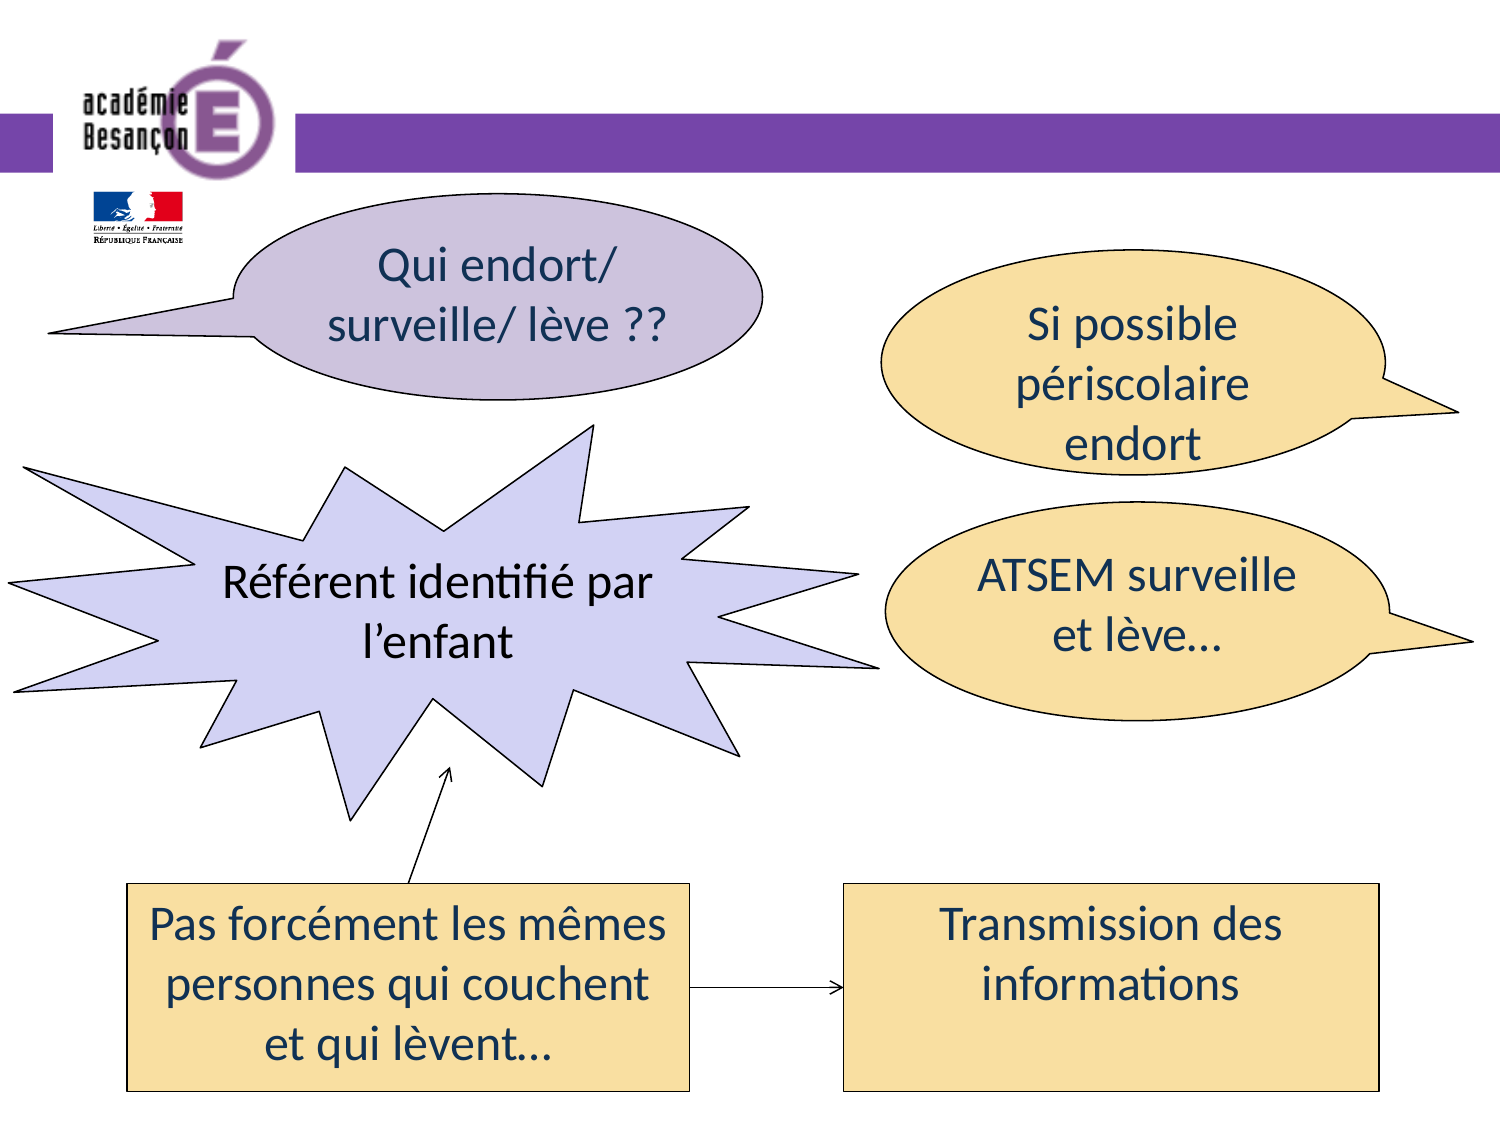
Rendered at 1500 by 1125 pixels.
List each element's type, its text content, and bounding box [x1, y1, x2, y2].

text_box ATSEM surveille et lève… [885, 501, 1474, 721]
text_box Pas forcément les mêmes personnes qui couchent et qui lèvent… [127, 883, 690, 1092]
text_box Référent identifié par l’enfant [8, 425, 880, 821]
text_box Si possible périscolaire endort [881, 249, 1459, 475]
text_box Transmission des informations [843, 883, 1379, 1092]
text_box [407, 766, 451, 884]
picture [52, 18, 296, 244]
text_box Qui endort/ surveille/ lève ?? [48, 193, 763, 400]
